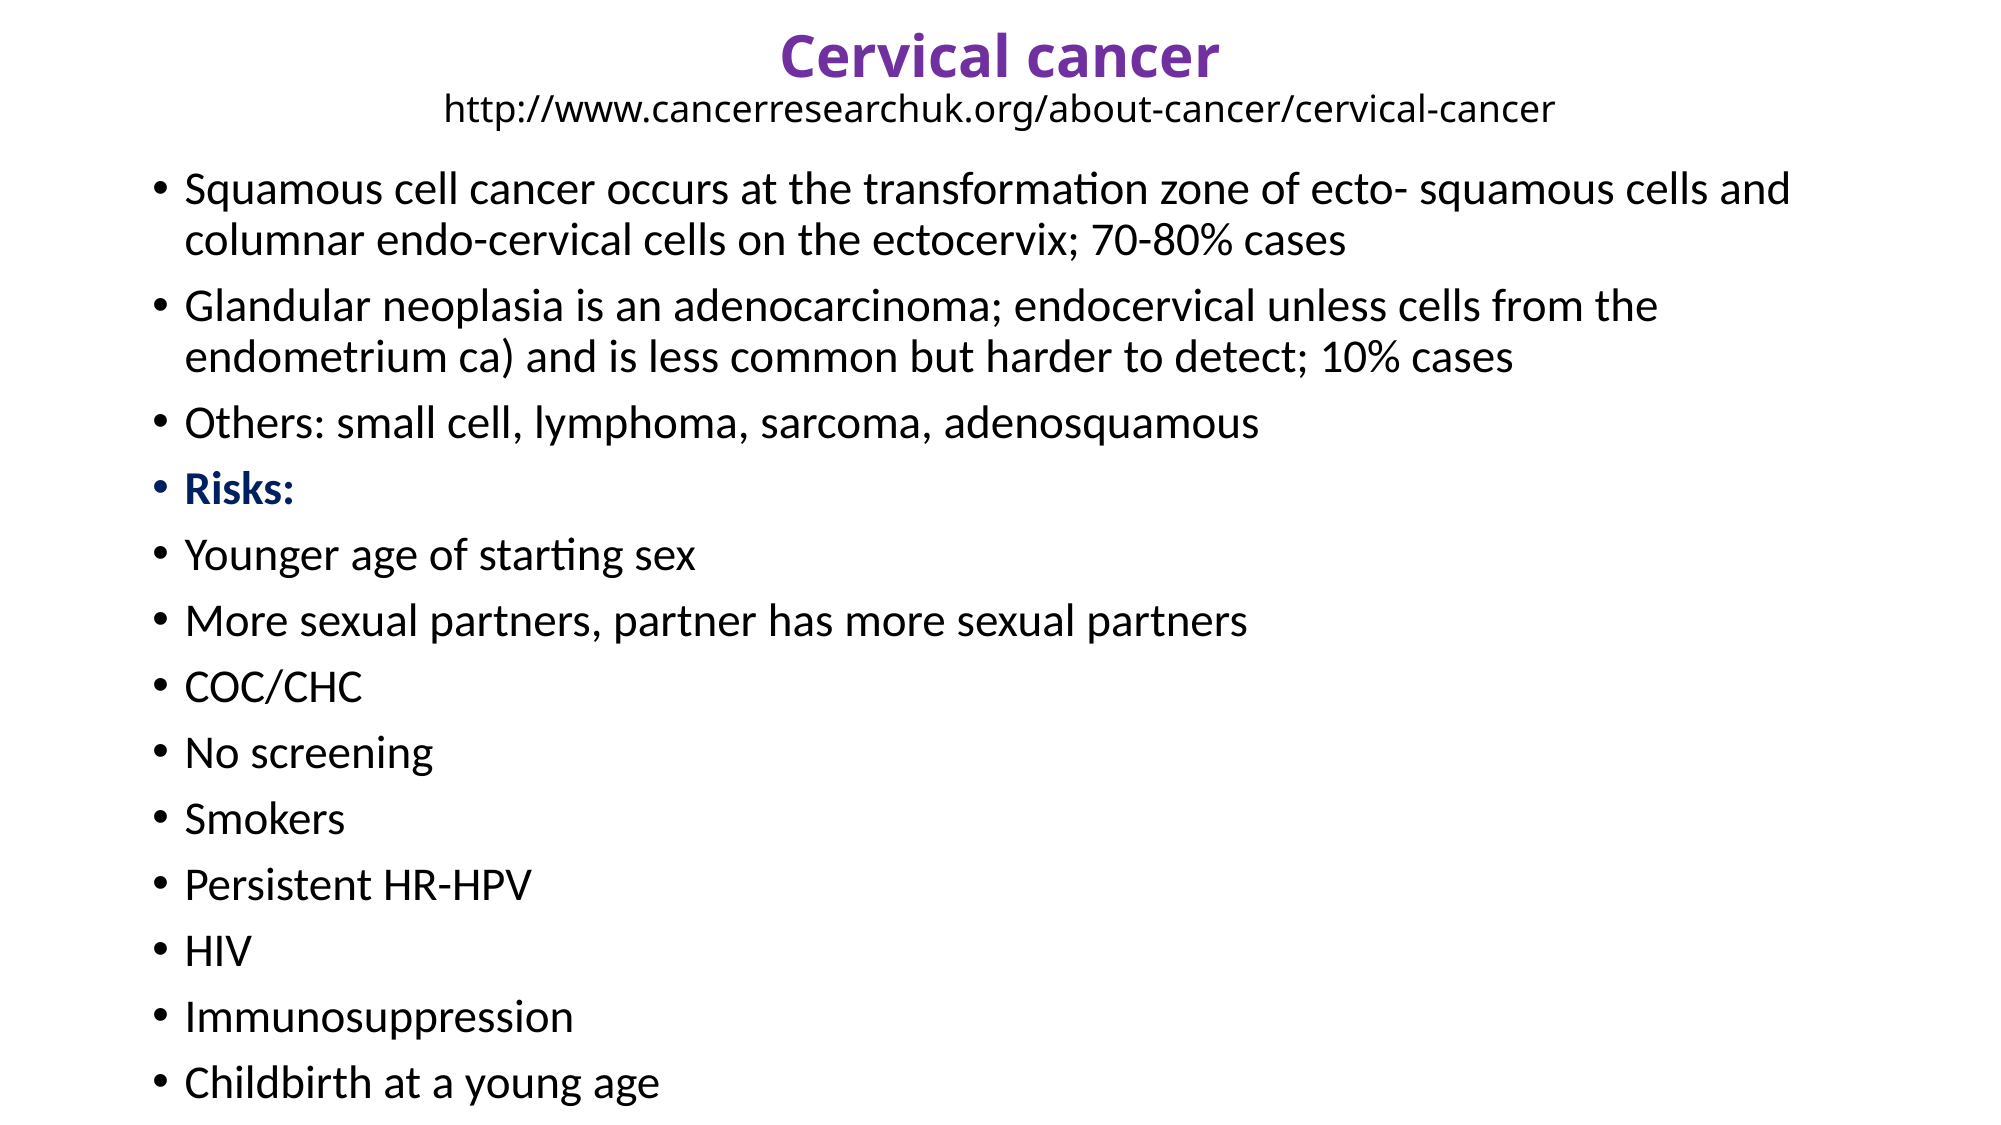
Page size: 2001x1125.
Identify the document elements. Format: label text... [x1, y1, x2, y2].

title Cervical cancer http://www.cancerresearchuk.org/about-cancer/cervical-cancer [137, 0, 1863, 156]
list Squamous cell cancer occurs at the transformation zone of ecto- squamous cells and columnar endo-cervical cells on the ectocervix; 70-80% cases Glandular neoplasia is an adenocarcinoma; endocervical unless cells from the endometrium ca) and is less common but harder to detect; 10% cases Others: small cell, lymphoma, sarcoma, adenosquamous Risks: Younger age of starting sex More sexual partners, partner has more sexual partners COC/CHC No screening Smokers Persistent HR-HPV HIV Immunosuppression Childbirth at a young age [137, 156, 1863, 1125]
